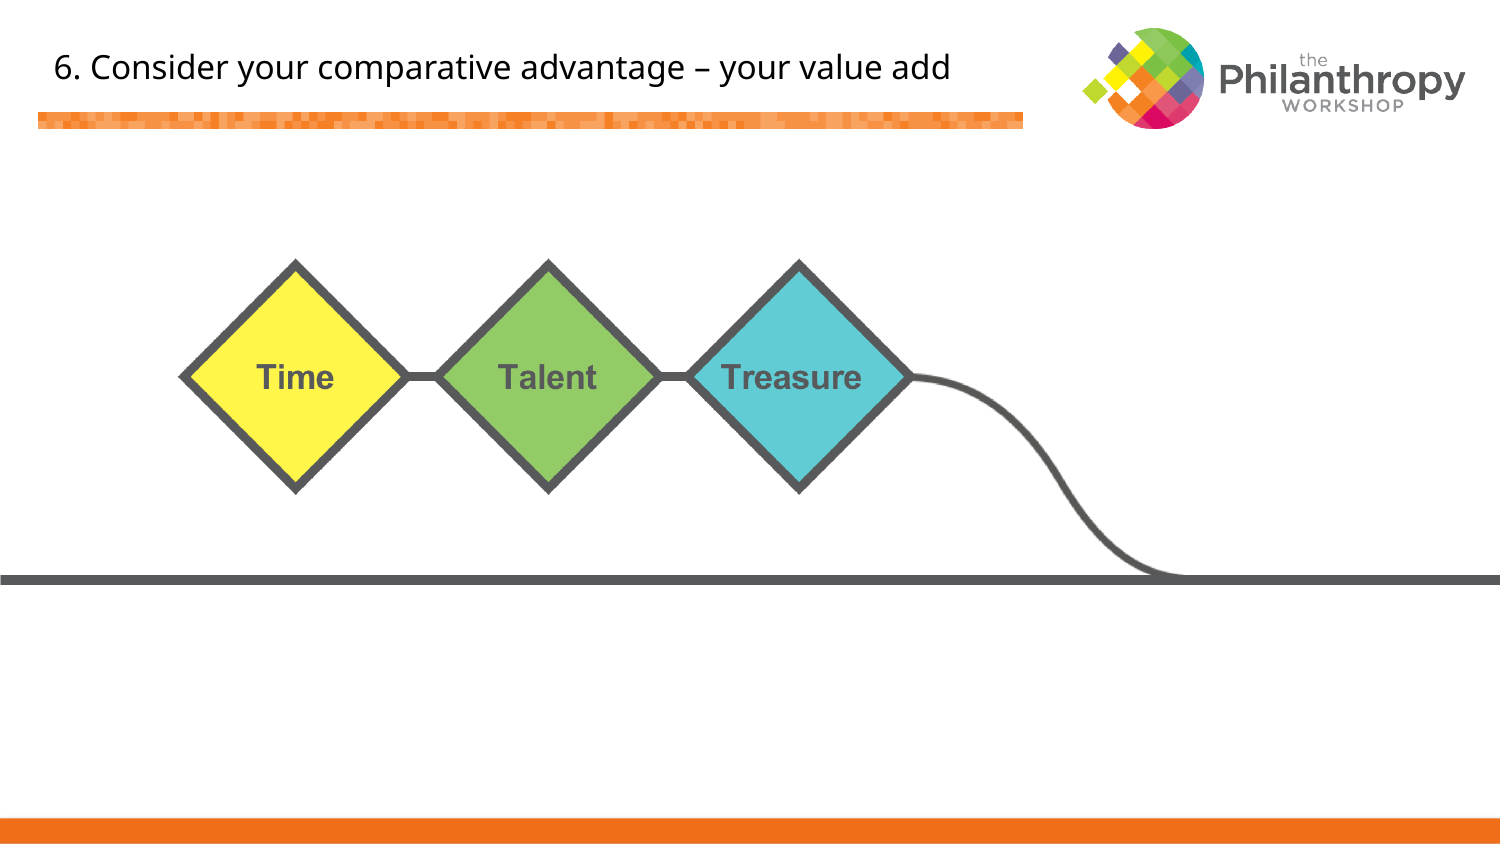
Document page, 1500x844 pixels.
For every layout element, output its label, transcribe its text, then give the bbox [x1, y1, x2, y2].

picture [0, 257, 1500, 585]
picture [38, 112, 1023, 129]
picture [1082, 28, 1466, 129]
title 6. Consider your comparative advantage – your value add [38, 23, 1094, 109]
